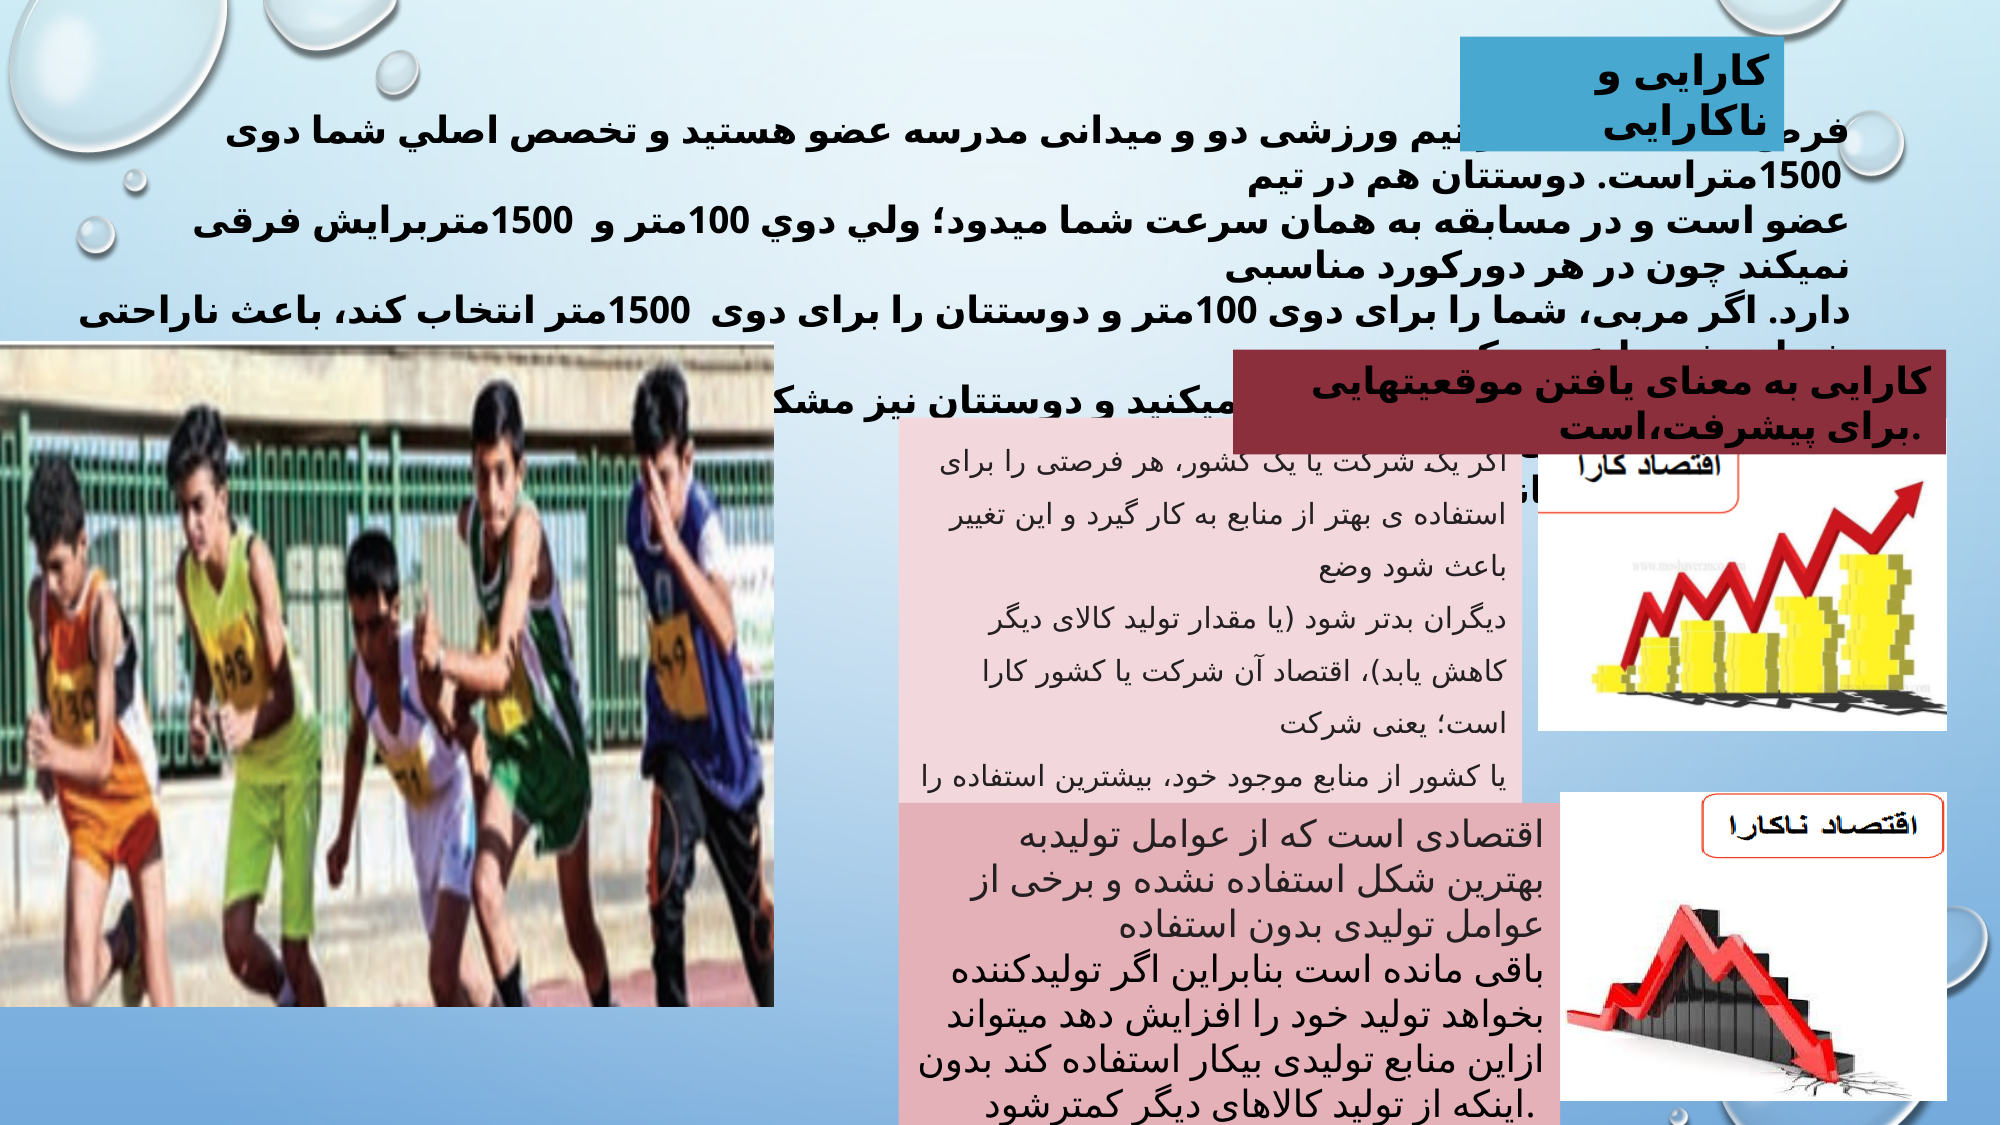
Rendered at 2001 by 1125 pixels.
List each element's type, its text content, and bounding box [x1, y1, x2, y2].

text_box اقتصادی است که از عوامل تولیدبه بهترین شکل استفاده نشده و برخی از عوامل تولیدی بدون استفاده باقی مانده است بنابراین اگر تولیدکننده بخواهد تولید خود را افزایش دهد میتواند ازاین منابع تولیدی بیکار استفاده کند بدون اینکه از تولید کالاهای دیگر کمترشود. [898, 802, 1561, 1125]
text_box فرض کنید که شما در تیم ورزشی دو و میدانی مدرسه عضو هستید و تخصص اصلي شما دوی 1500متراست. دوستتان هم در تیم عضو است و در مسابقه به همان سرعت شما میدود؛ ولي دوي 100متر و 1500متربرایش فرقی نمیکند چون در هر دورکورد مناسبی دارد. اگر مربی، شما را برای دوی 100متر و دوستتان را برای دوی 1500متر انتخاب کند، باعث ناراحتی شما میشودبا عوض کردن موقعیتها، شما وضعیت بهتري پیدا ميکنید و دوستتان نیز مشکلی نخواهد داشت. تلاش برای به دست آوردن کارایی به معنای یافتن موقعیتهایی براي پیشرفت، مانند این مثال است. [58, 99, 1867, 519]
text_box اگر یک شرکت یا یک کشور، هر فرصتی را برای استفاده ی بهتر از منابع به کار گیرد و این تغییر باعث شود وضع دیگران بدتر شود (یا مقدار تولید کالای دیگر کاهش یابد)، اقتصاد آن شرکت یا کشور کارا است؛ یعنی شرکت یا کشور از منابع موجود خود، بیشترین استفاده را میبرد . پس برای تولیدبیشترازیک کالا، باید ازتولید ، مقداری از کالاهای دیگر صرف نظر کند. [898, 417, 1523, 802]
text_box کارایی به معنای یافتن موقعیتهایی برای پیشرفت،است. [1233, 349, 1947, 455]
picture [0, 0, 2000, 1125]
text_box کارایی و ناکارایی [1460, 36, 1785, 152]
